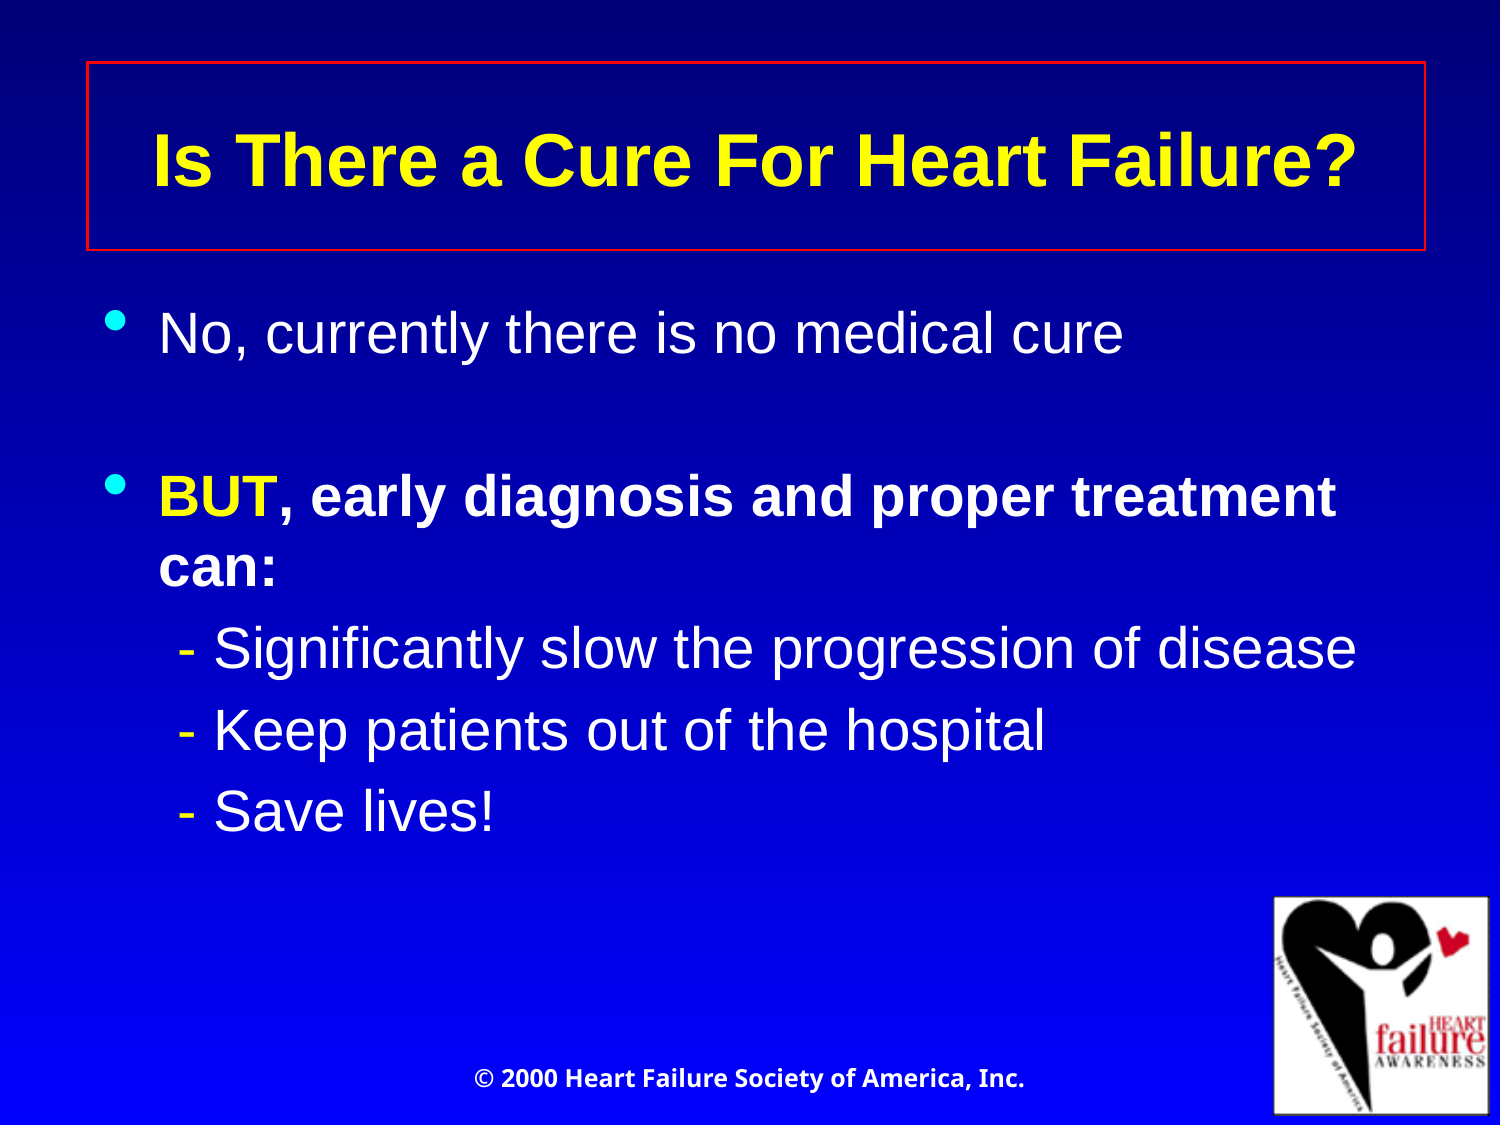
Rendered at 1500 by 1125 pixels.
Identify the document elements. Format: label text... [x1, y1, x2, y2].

picture [1273, 896, 1490, 1116]
title Is There a Cure For Heart Failure? [86, 61, 1426, 251]
footer © 2000 Heart Failure Society of America, Inc. [446, 1026, 1054, 1101]
list No, currently there is no medical cure BUT, early diagnosis and proper treatment can: - Significantly slow the progression of disease - Keep patients out of the hospital - Save lives! [87, 287, 1426, 1026]
